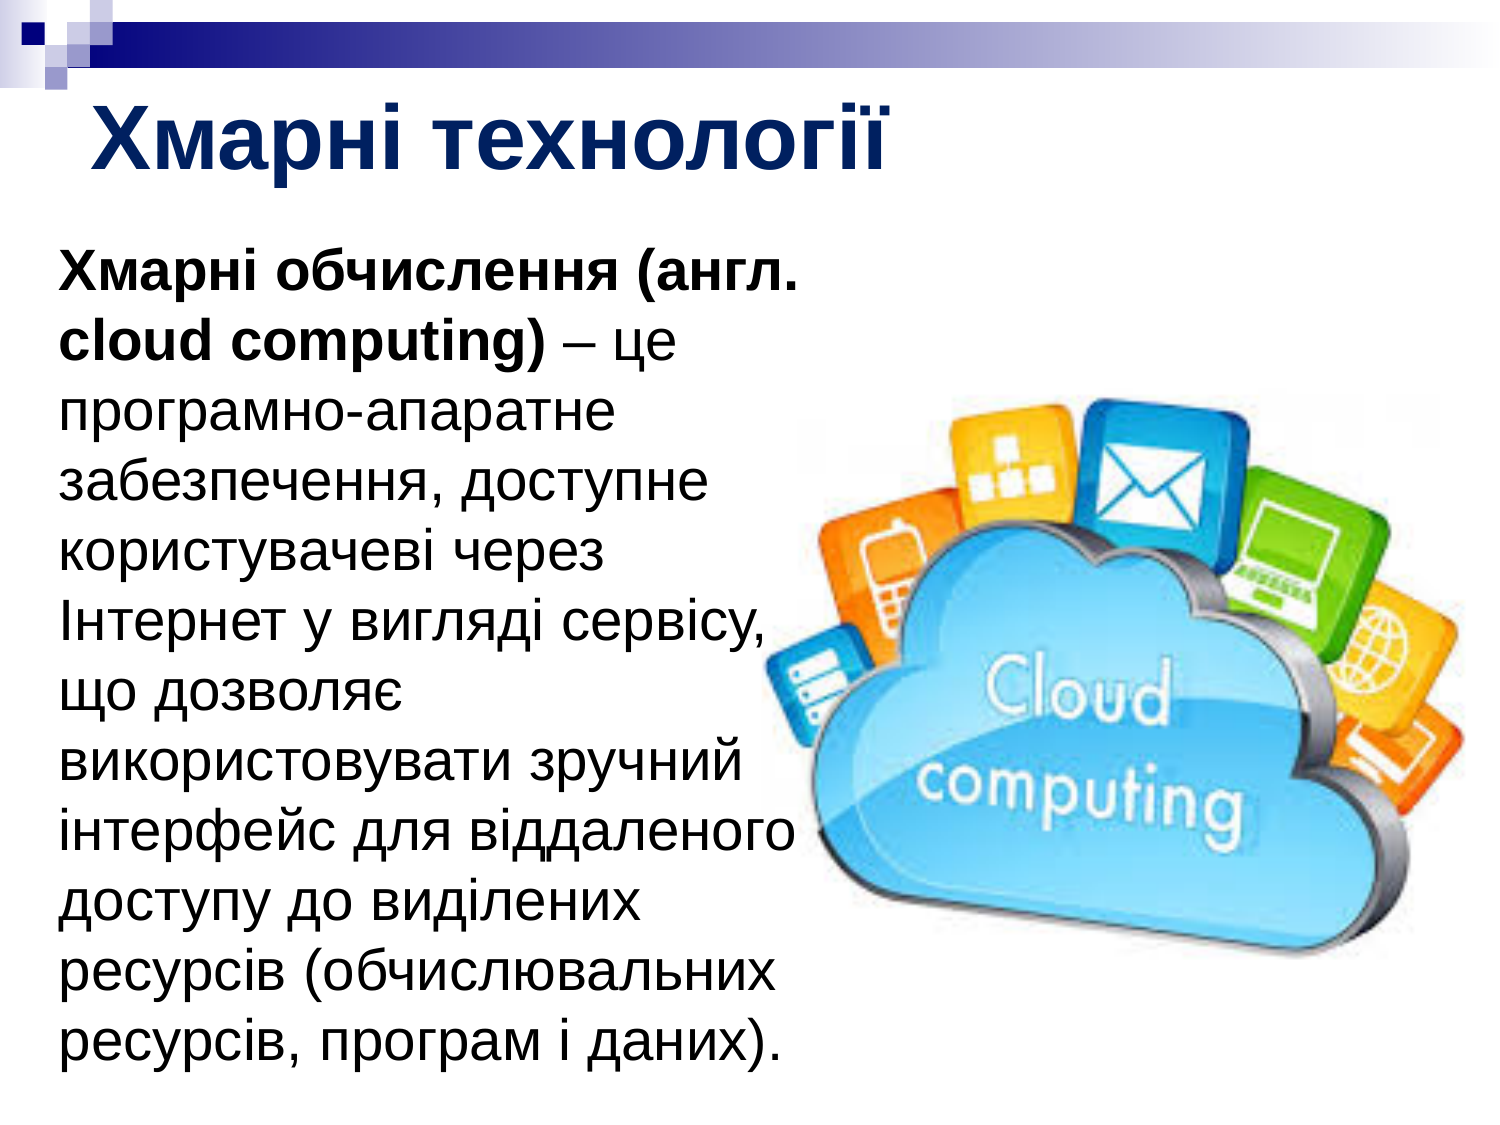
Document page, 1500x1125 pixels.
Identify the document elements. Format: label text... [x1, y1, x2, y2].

picture [761, 387, 1479, 961]
text_box Хмарні обчислення (англ. cloud computing) – це програмно-апаратне забезпечення, доступне користувачеві через Інтернет у вигляді сервісу, що дозволяє використовувати зручний інтерфейс для віддаленого доступу до виділених ресурсів (обчислювальних ресурсів, програм і даних). [43, 224, 845, 1080]
title Хмарні технології [75, 75, 1425, 191]
